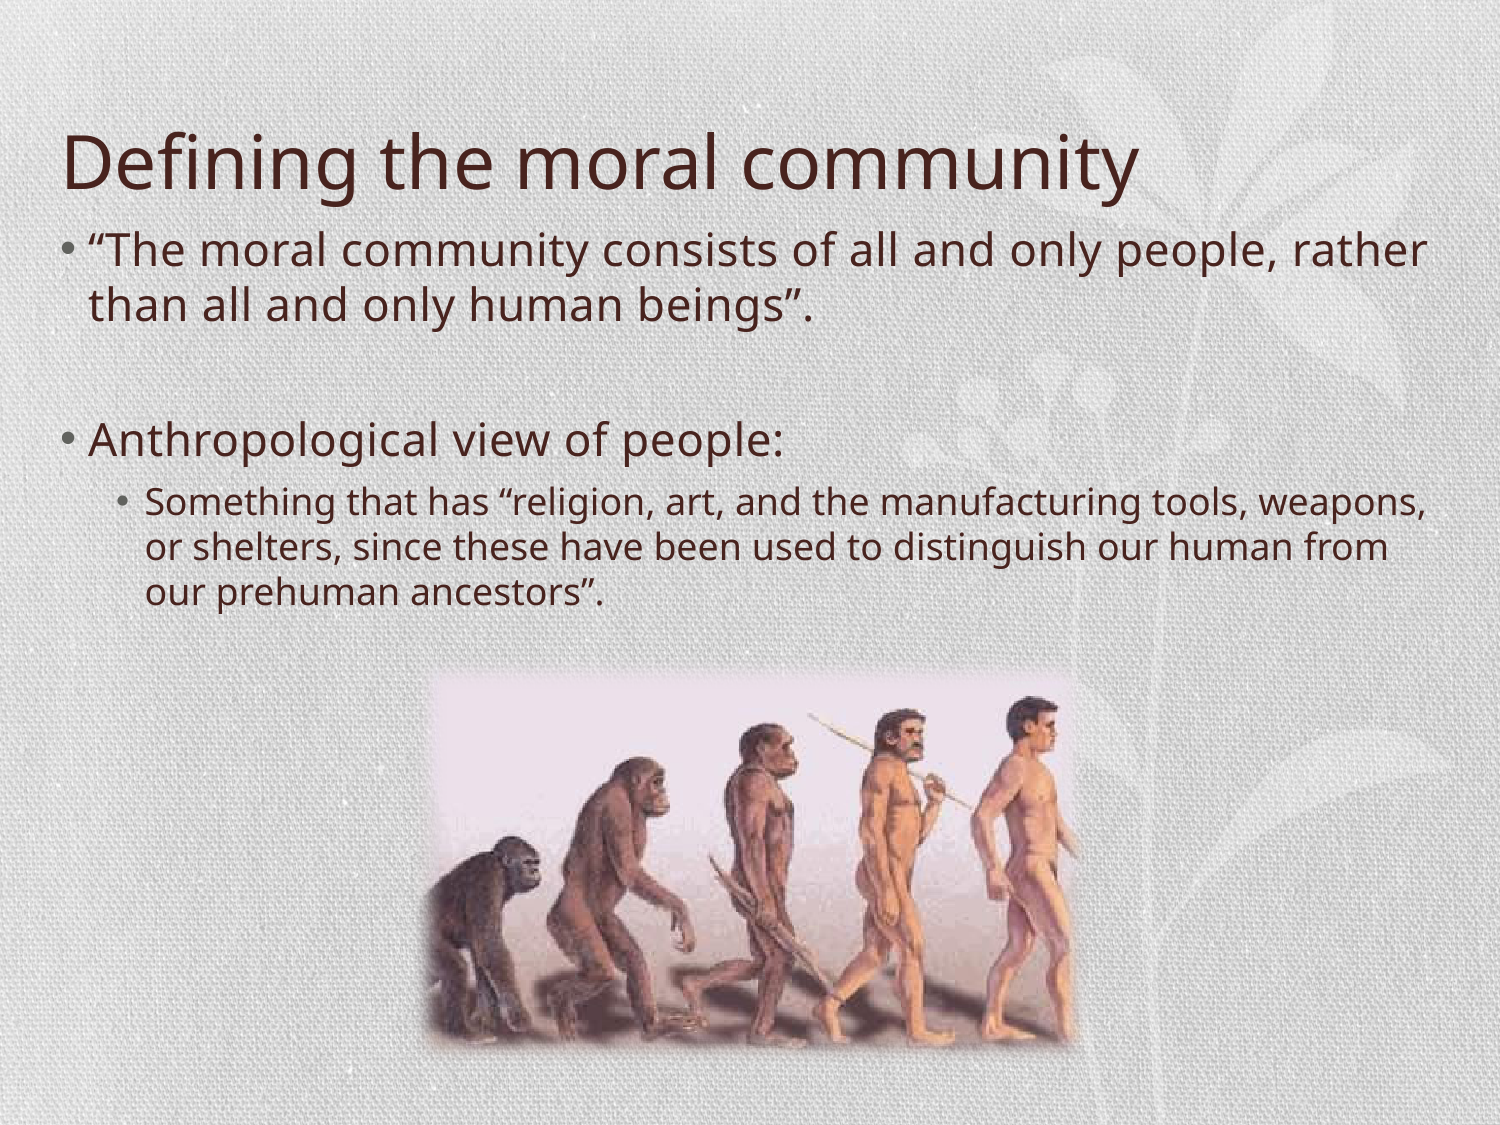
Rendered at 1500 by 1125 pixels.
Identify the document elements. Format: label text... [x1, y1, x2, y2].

title Defining the moral community [45, 37, 1455, 213]
picture [410, 653, 1091, 1065]
list “The moral community consists of all and only people, rather than all and only human beings”. Anthropological view of people: Something that has “religion, art, and the manufacturing tools, weapons, or shelters, since these have been used to distinguish our human from our prehuman ancestors”. [45, 213, 1455, 1023]
